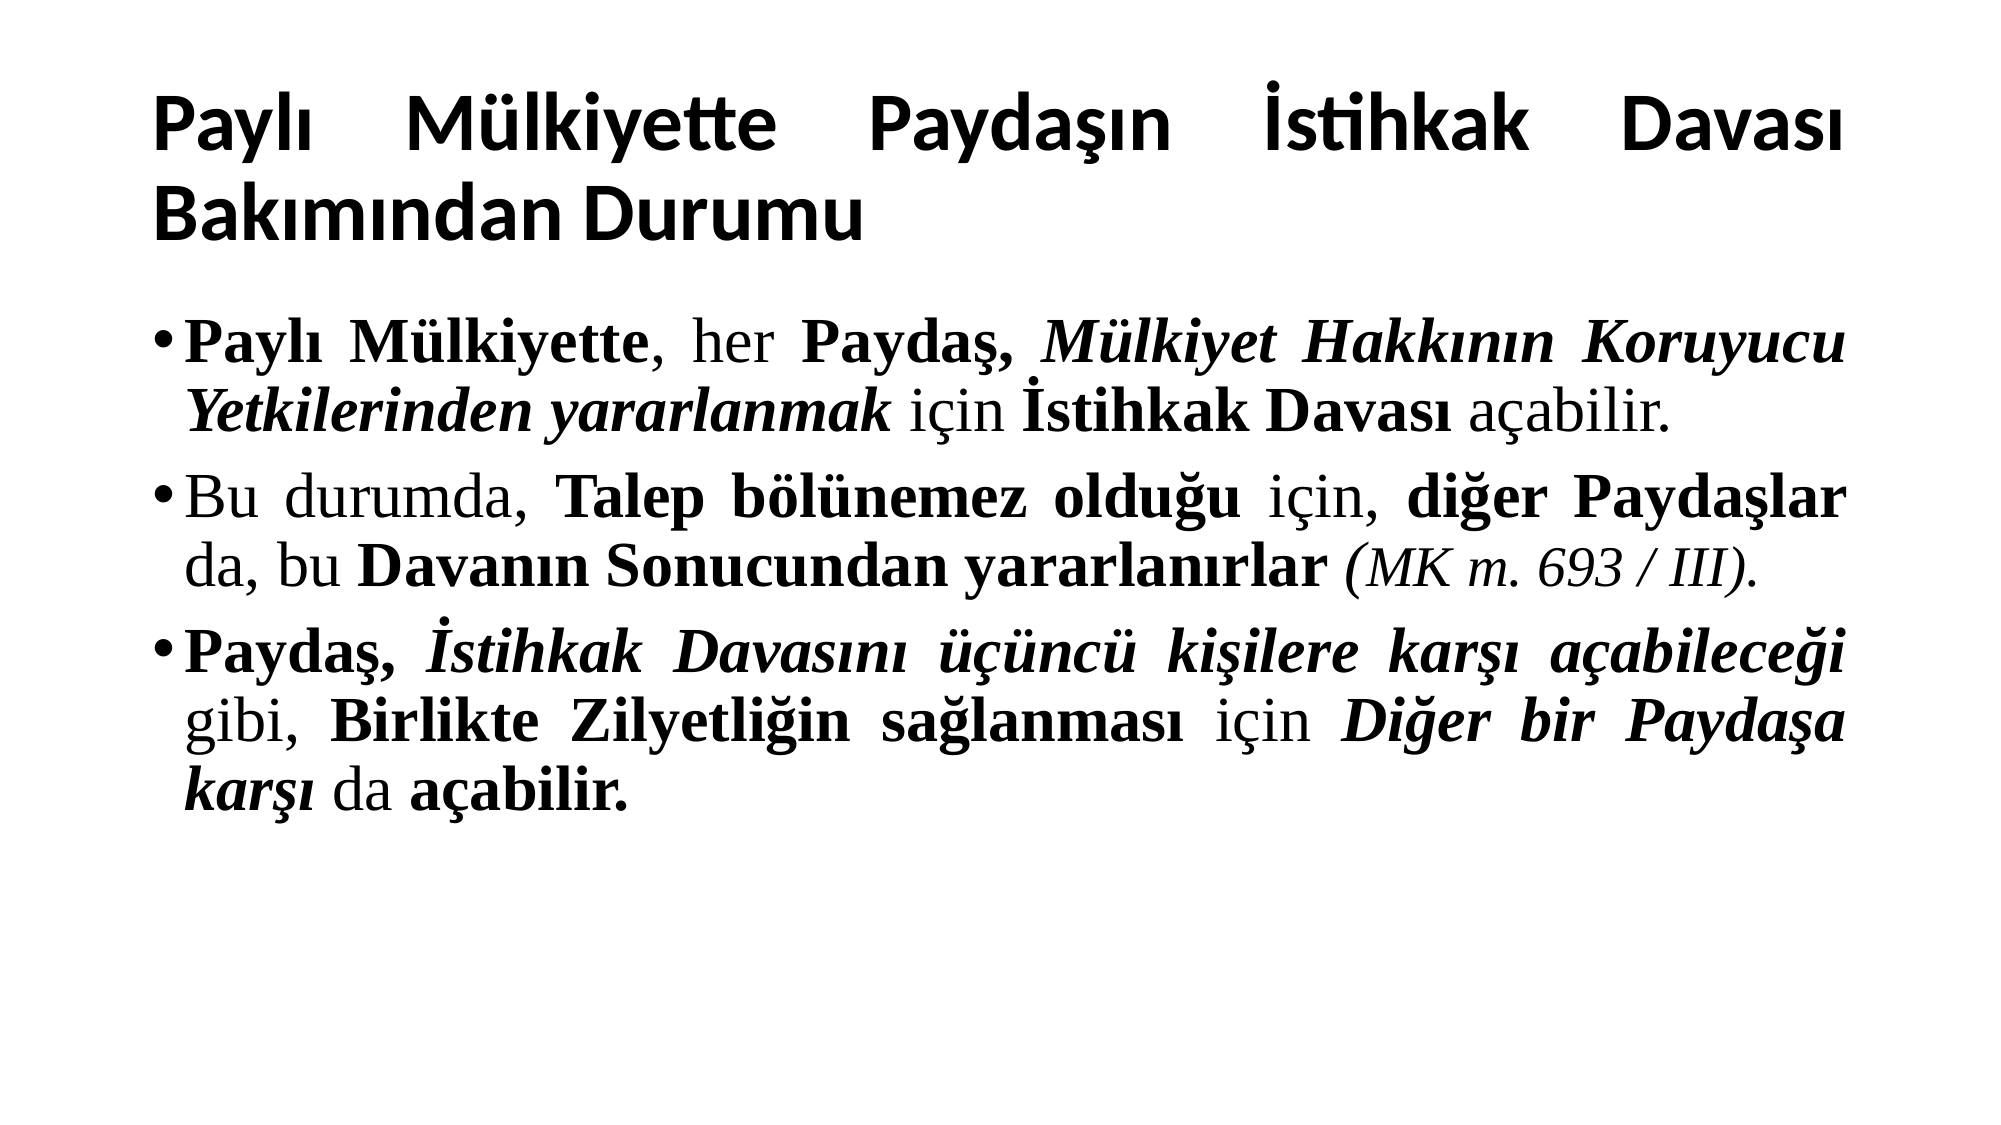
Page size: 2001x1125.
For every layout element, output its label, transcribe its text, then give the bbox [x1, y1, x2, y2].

list Paylı Mülkiyette, her Paydaş, Mülkiyet Hakkının Koruyucu Yetkilerinden yararlanmak için İstihkak Davası açabilir. Bu durumda, Talep bölünemez olduğu için, diğer Paydaşlar da, bu Davanın Sonucundan yararlanırlar (MK m. 693 / III). Paydaş, İstihkak Davasını üçüncü kişilere karşı açabileceği gibi, Birlikte Zilyetliğin sağlanması için Diğer bir Paydaşa karşı da açabilir. [137, 299, 1863, 1014]
title Paylı Mülkiyette Paydaşın İstihkak Davası Bakımından Durumu [137, 59, 1863, 278]
